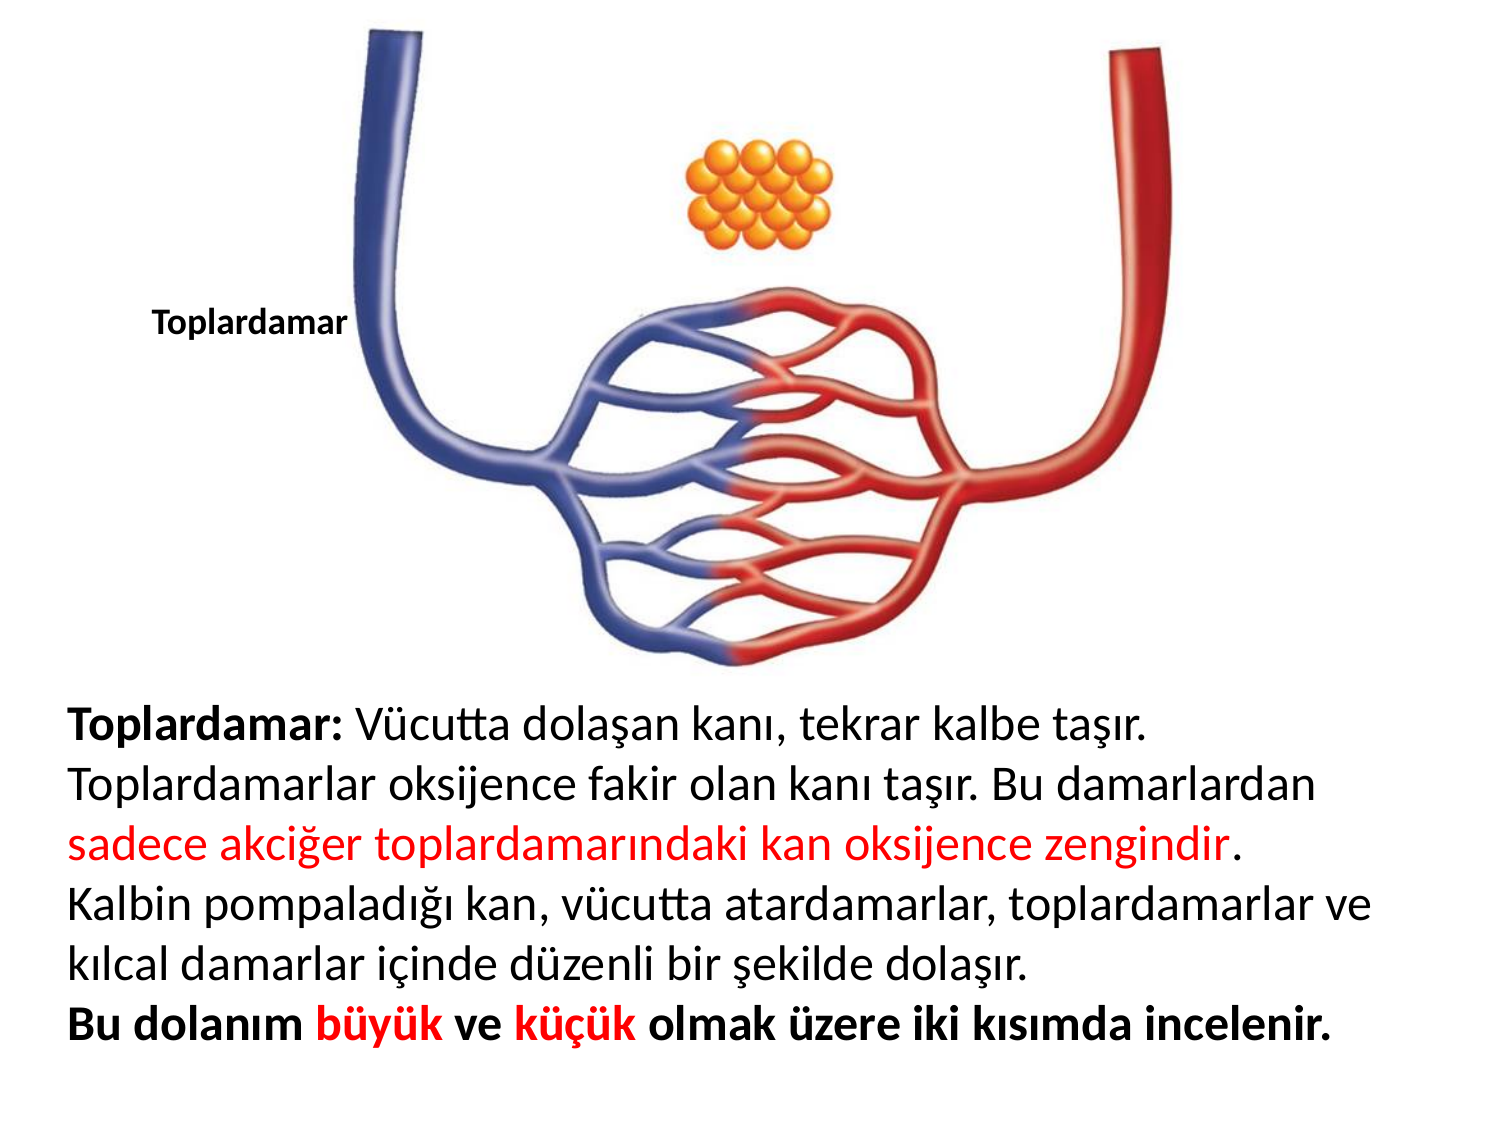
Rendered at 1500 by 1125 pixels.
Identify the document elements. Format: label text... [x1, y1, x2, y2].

text_box Toplardamar: Vücutta dolaşan kanı, tekrar kalbe taşır. Toplardamarlar oksijence fakir olan kanı taşır. Bu damarlardan sadece akciğer toplardamarındaki kan oksijence zengindir. Kalbin pompaladığı kan, vücutta atardamarlar, toplardamarlar ve kılcal damarlar içinde düzenli bir şekilde dolaşır. Bu dolanım büyük ve küçük olmak üzere iki kısımda incelenir. [52, 682, 1447, 1058]
text_box Toplardamar [136, 289, 296, 349]
picture [301, 0, 1198, 700]
